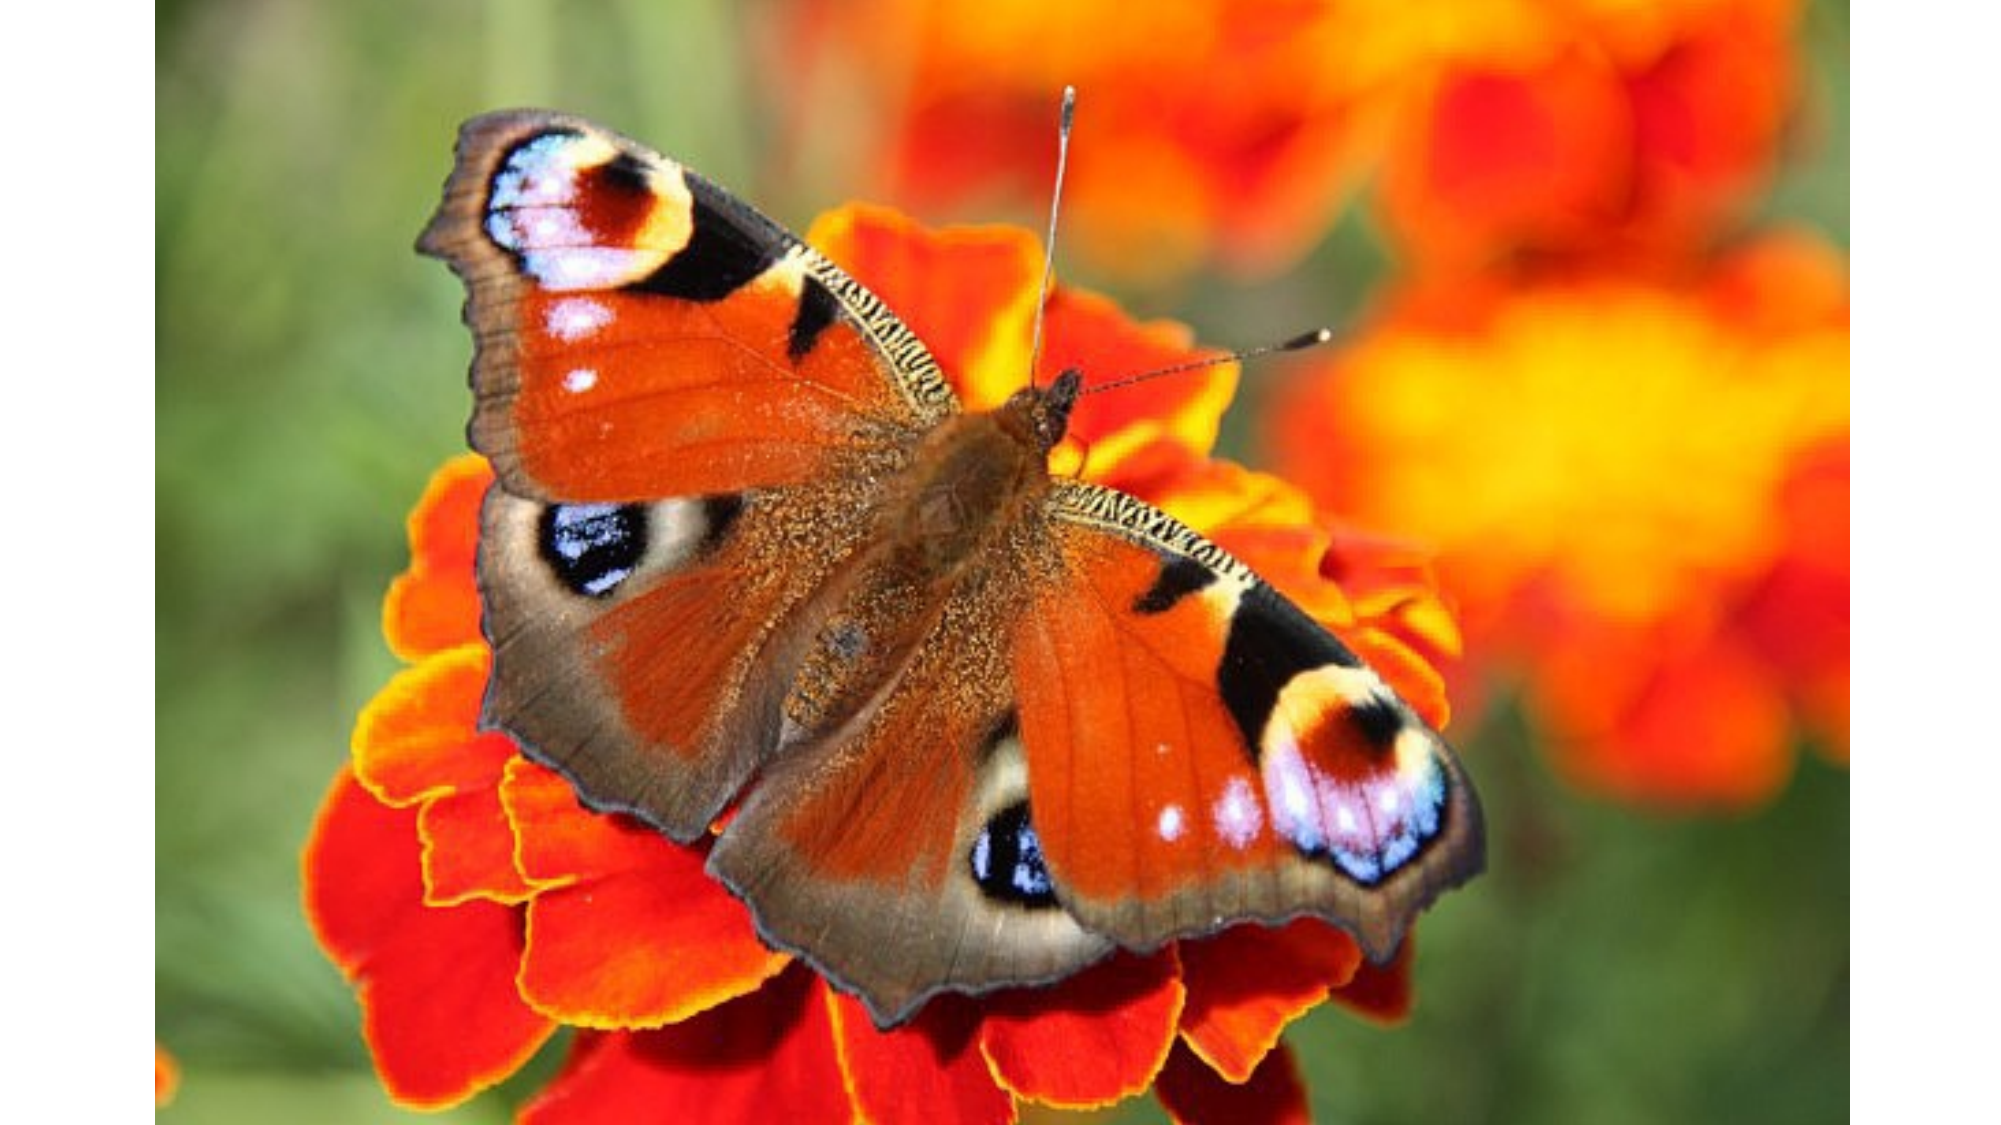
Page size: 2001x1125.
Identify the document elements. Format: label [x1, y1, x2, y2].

picture [155, 0, 1850, 1125]
